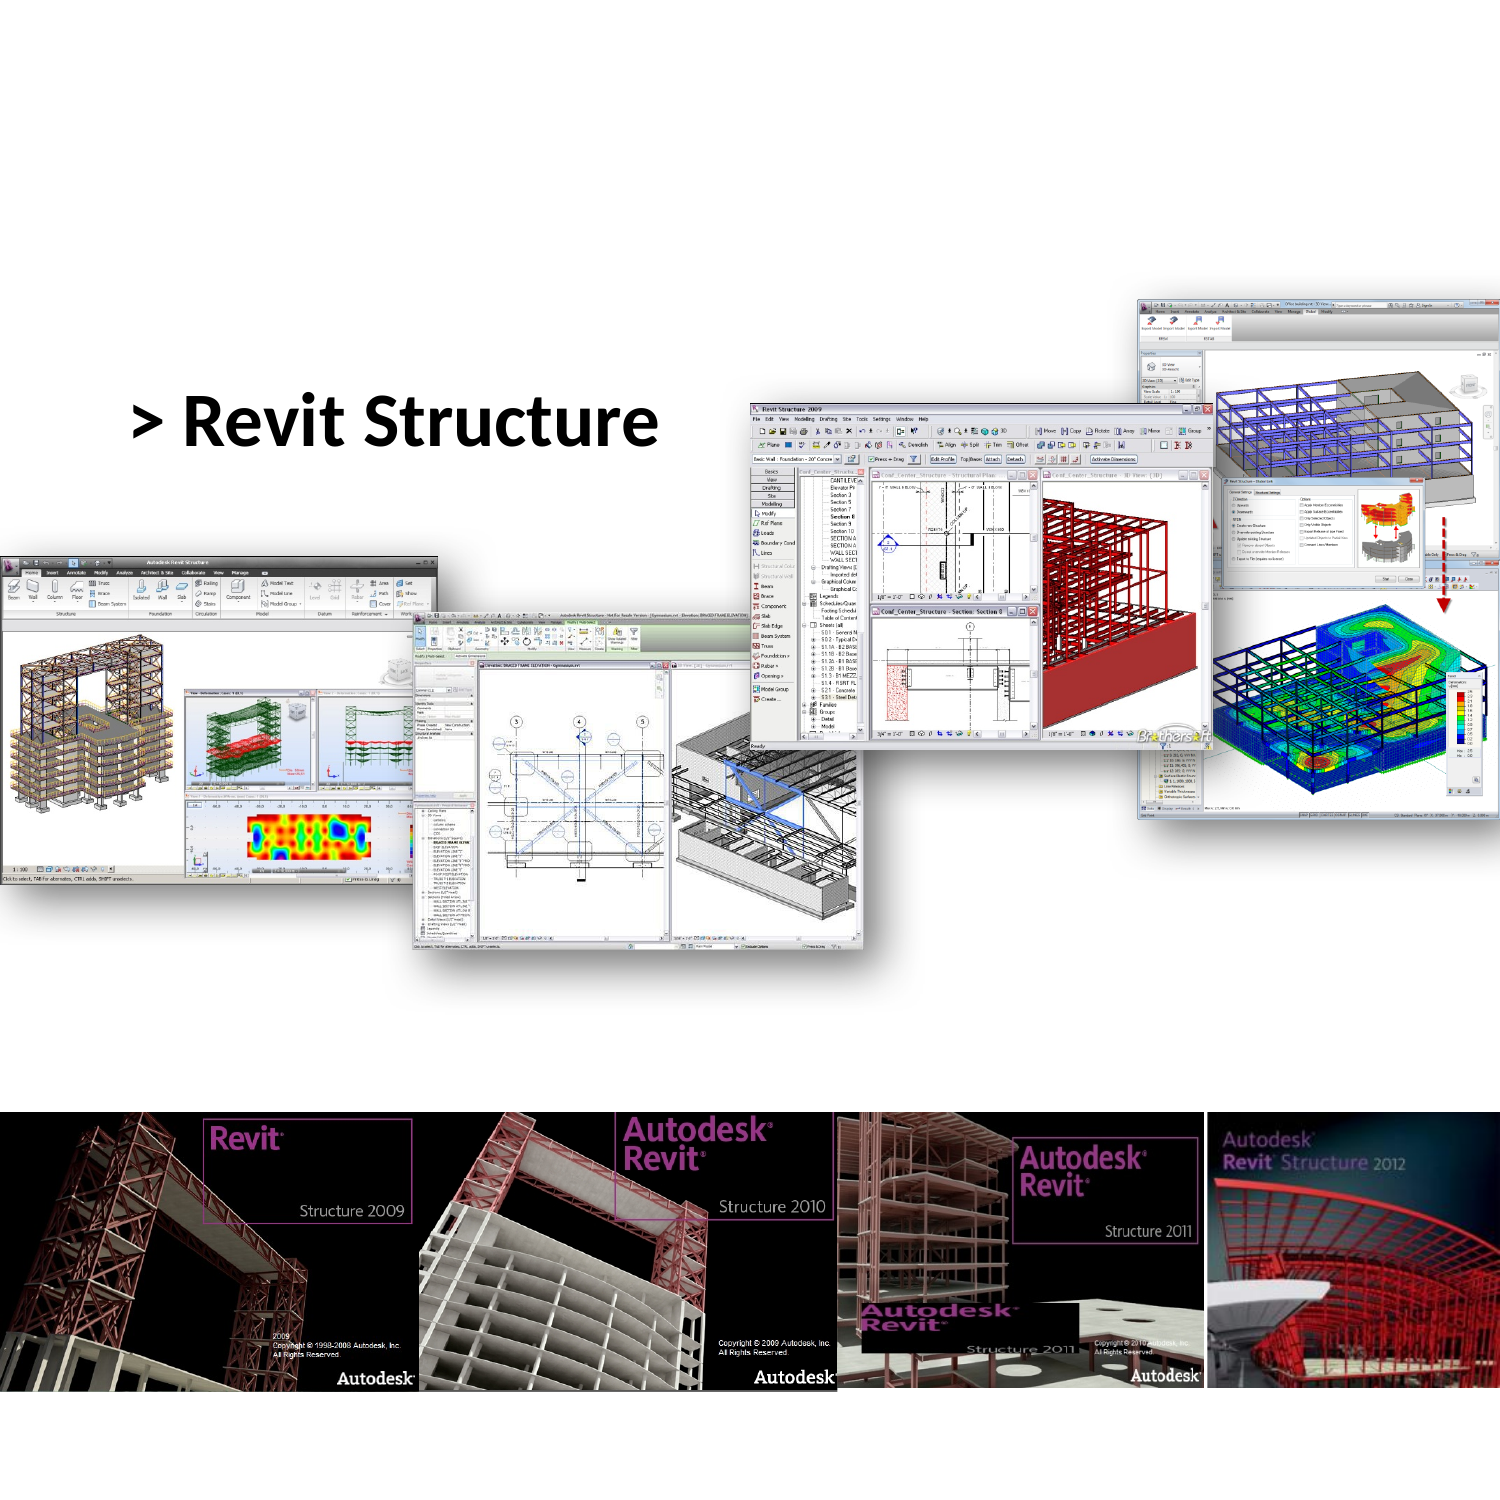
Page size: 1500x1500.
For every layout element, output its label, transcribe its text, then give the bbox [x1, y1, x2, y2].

picture [1206, 1112, 1500, 1388]
text_box > Revit Structure [112, 799, 1500, 1063]
text_box > Revit Structure [112, 362, 1132, 597]
picture [0, 1112, 1204, 1392]
picture [0, 299, 1500, 951]
